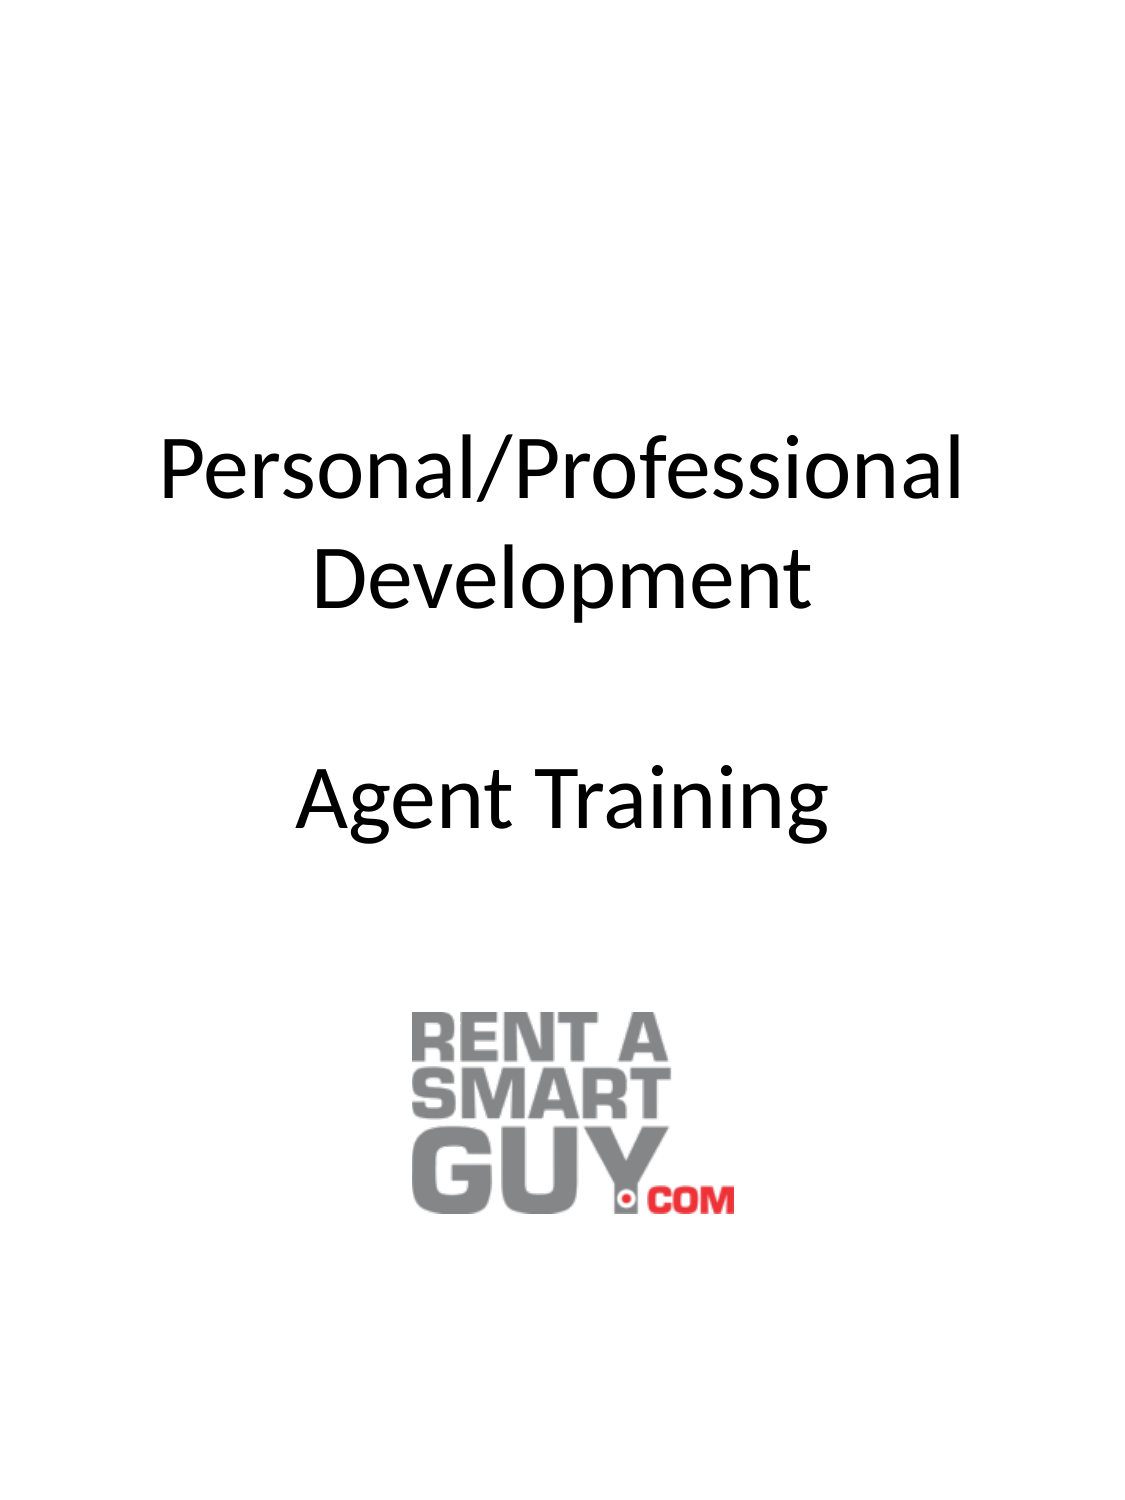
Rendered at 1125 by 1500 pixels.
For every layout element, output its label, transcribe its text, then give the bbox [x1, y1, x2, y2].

title Personal/Professional Development Agent Training [84, 465, 1041, 788]
picture [412, 1012, 734, 1214]
